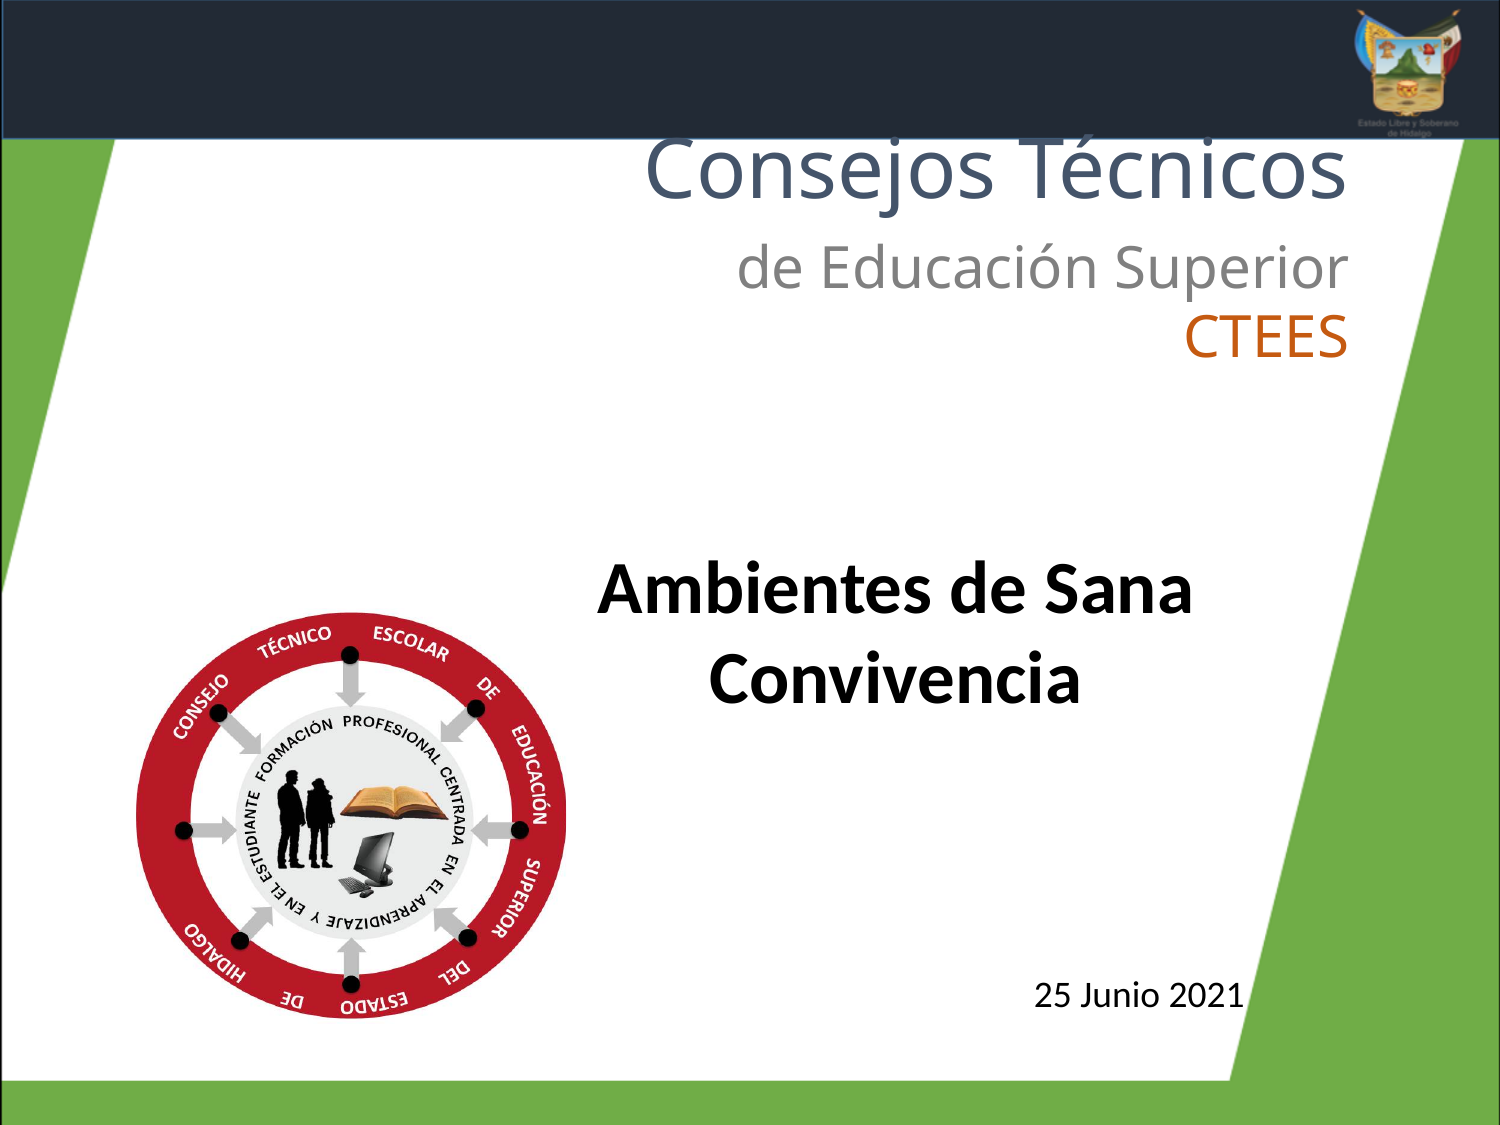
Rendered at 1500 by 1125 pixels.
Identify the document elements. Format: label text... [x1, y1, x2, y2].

title Consejos Técnicos de Educación Superior CTEES [17, 59, 1365, 423]
text_box Ambientes de Sana Convivencia [566, 531, 1227, 726]
text_box 25 Junio 2021 [1019, 962, 1260, 1023]
picture [0, 0, 1500, 1125]
